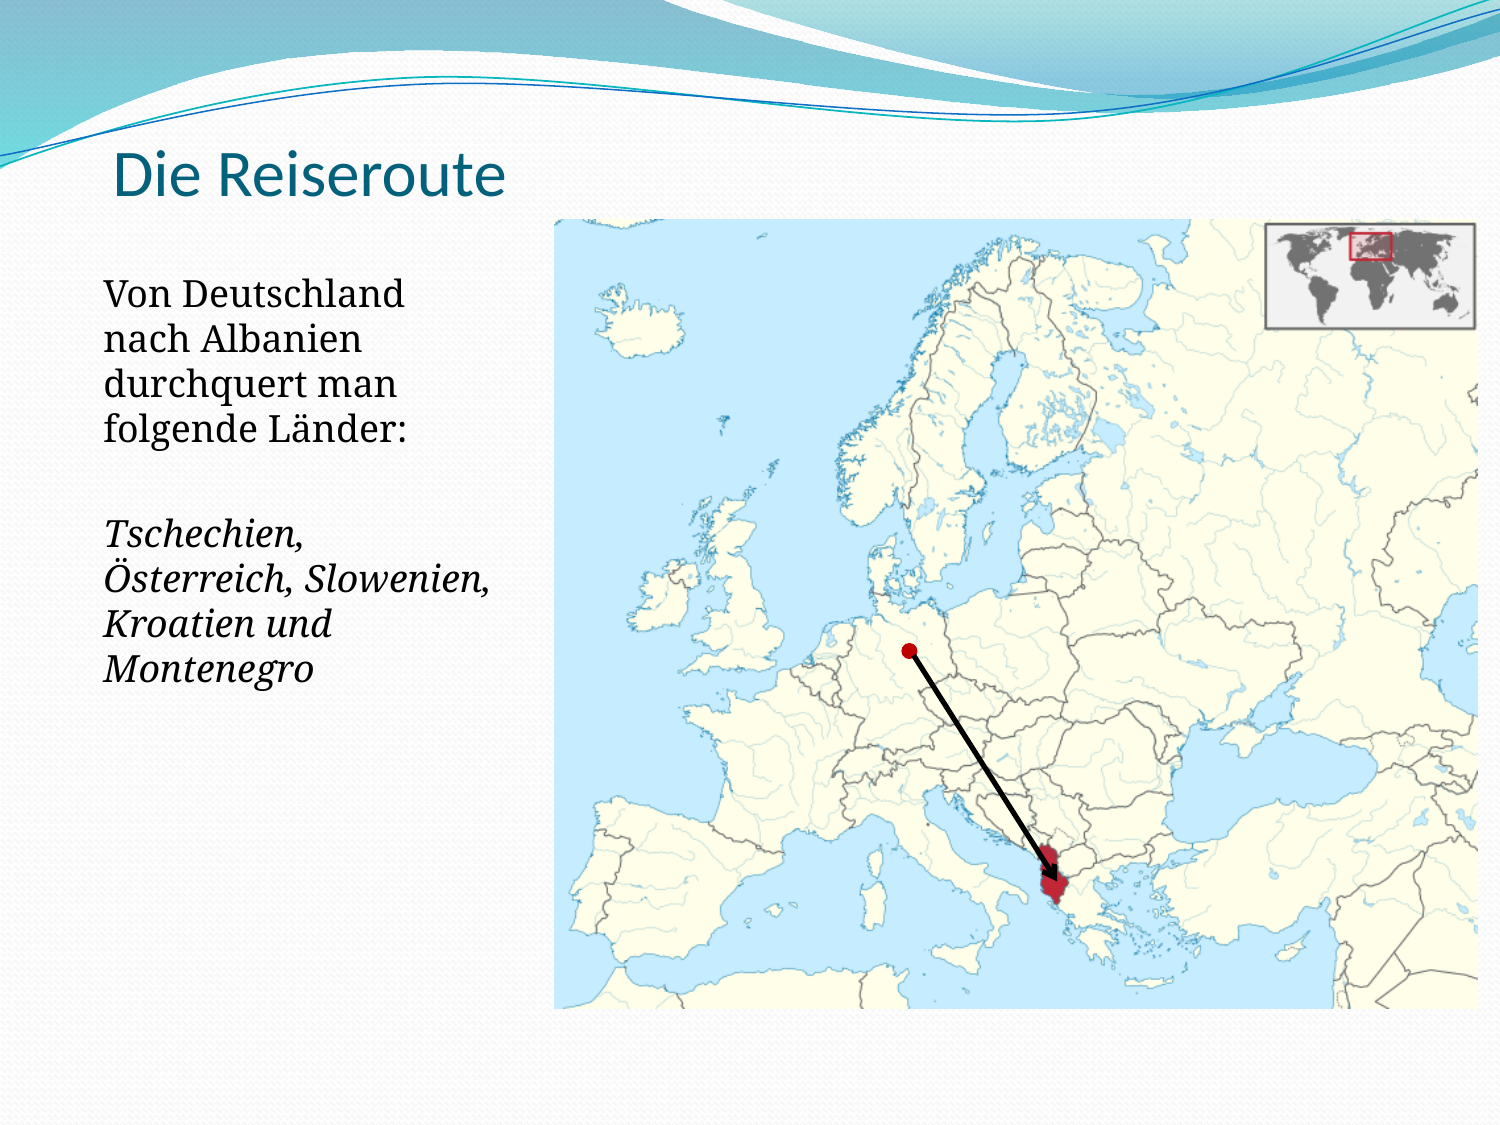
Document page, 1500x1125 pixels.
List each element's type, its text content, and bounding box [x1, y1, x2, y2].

list Von Deutschland nach Albanien durchquert man folgende Länder: Tschechien, Österreich, Slowenien, Kroatien und Montenegro [100, 219, 502, 1025]
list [554, 219, 1478, 1009]
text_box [913, 654, 1058, 882]
title Die Reiseroute [112, 84, 563, 275]
